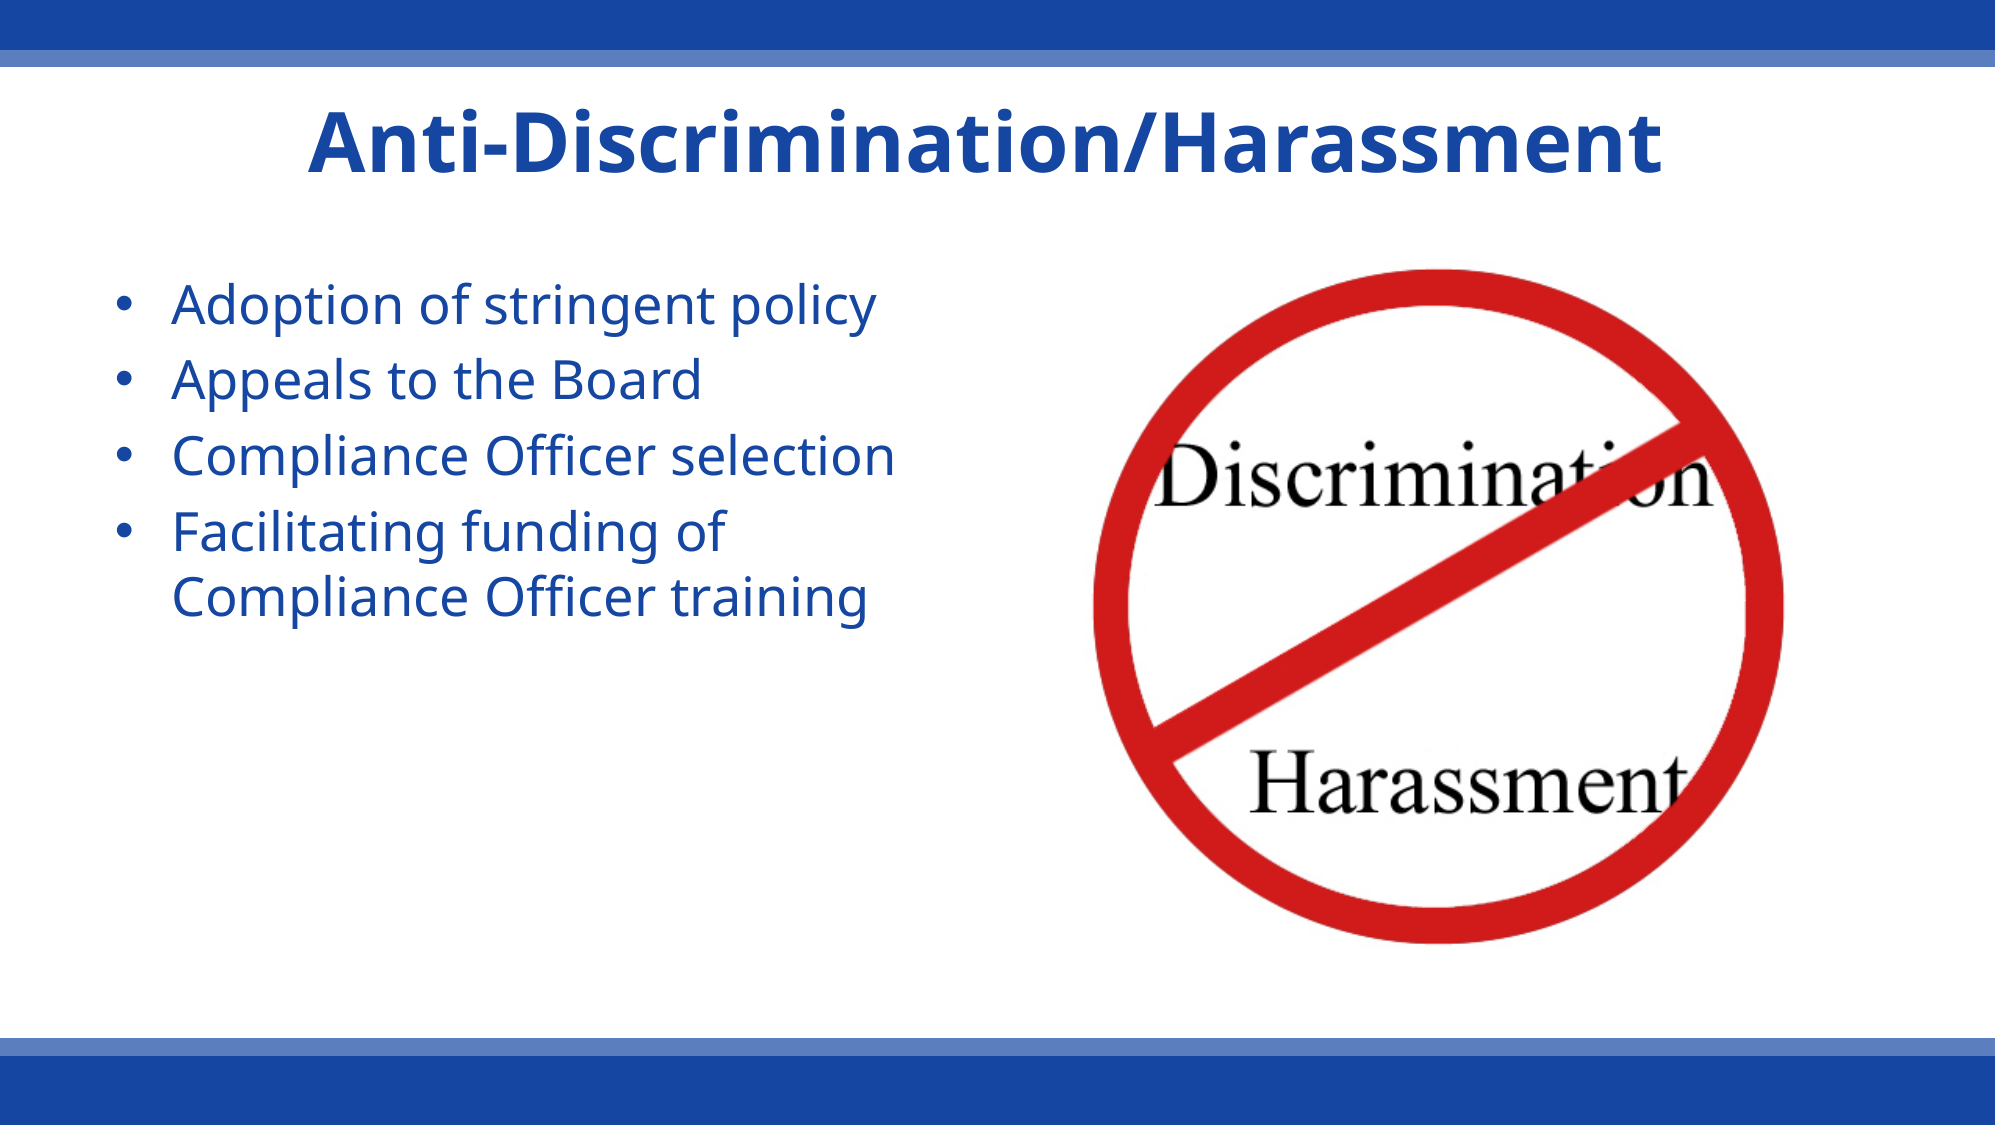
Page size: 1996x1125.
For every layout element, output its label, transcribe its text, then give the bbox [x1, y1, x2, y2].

title Anti-Discrimination/Harassment [99, 45, 1896, 233]
list Adoption of stringent policy Appeals to the Board Compliance Officer selection Facilitating funding of Compliance Officer training [99, 262, 935, 1005]
picture [0, 67, 1996, 1038]
